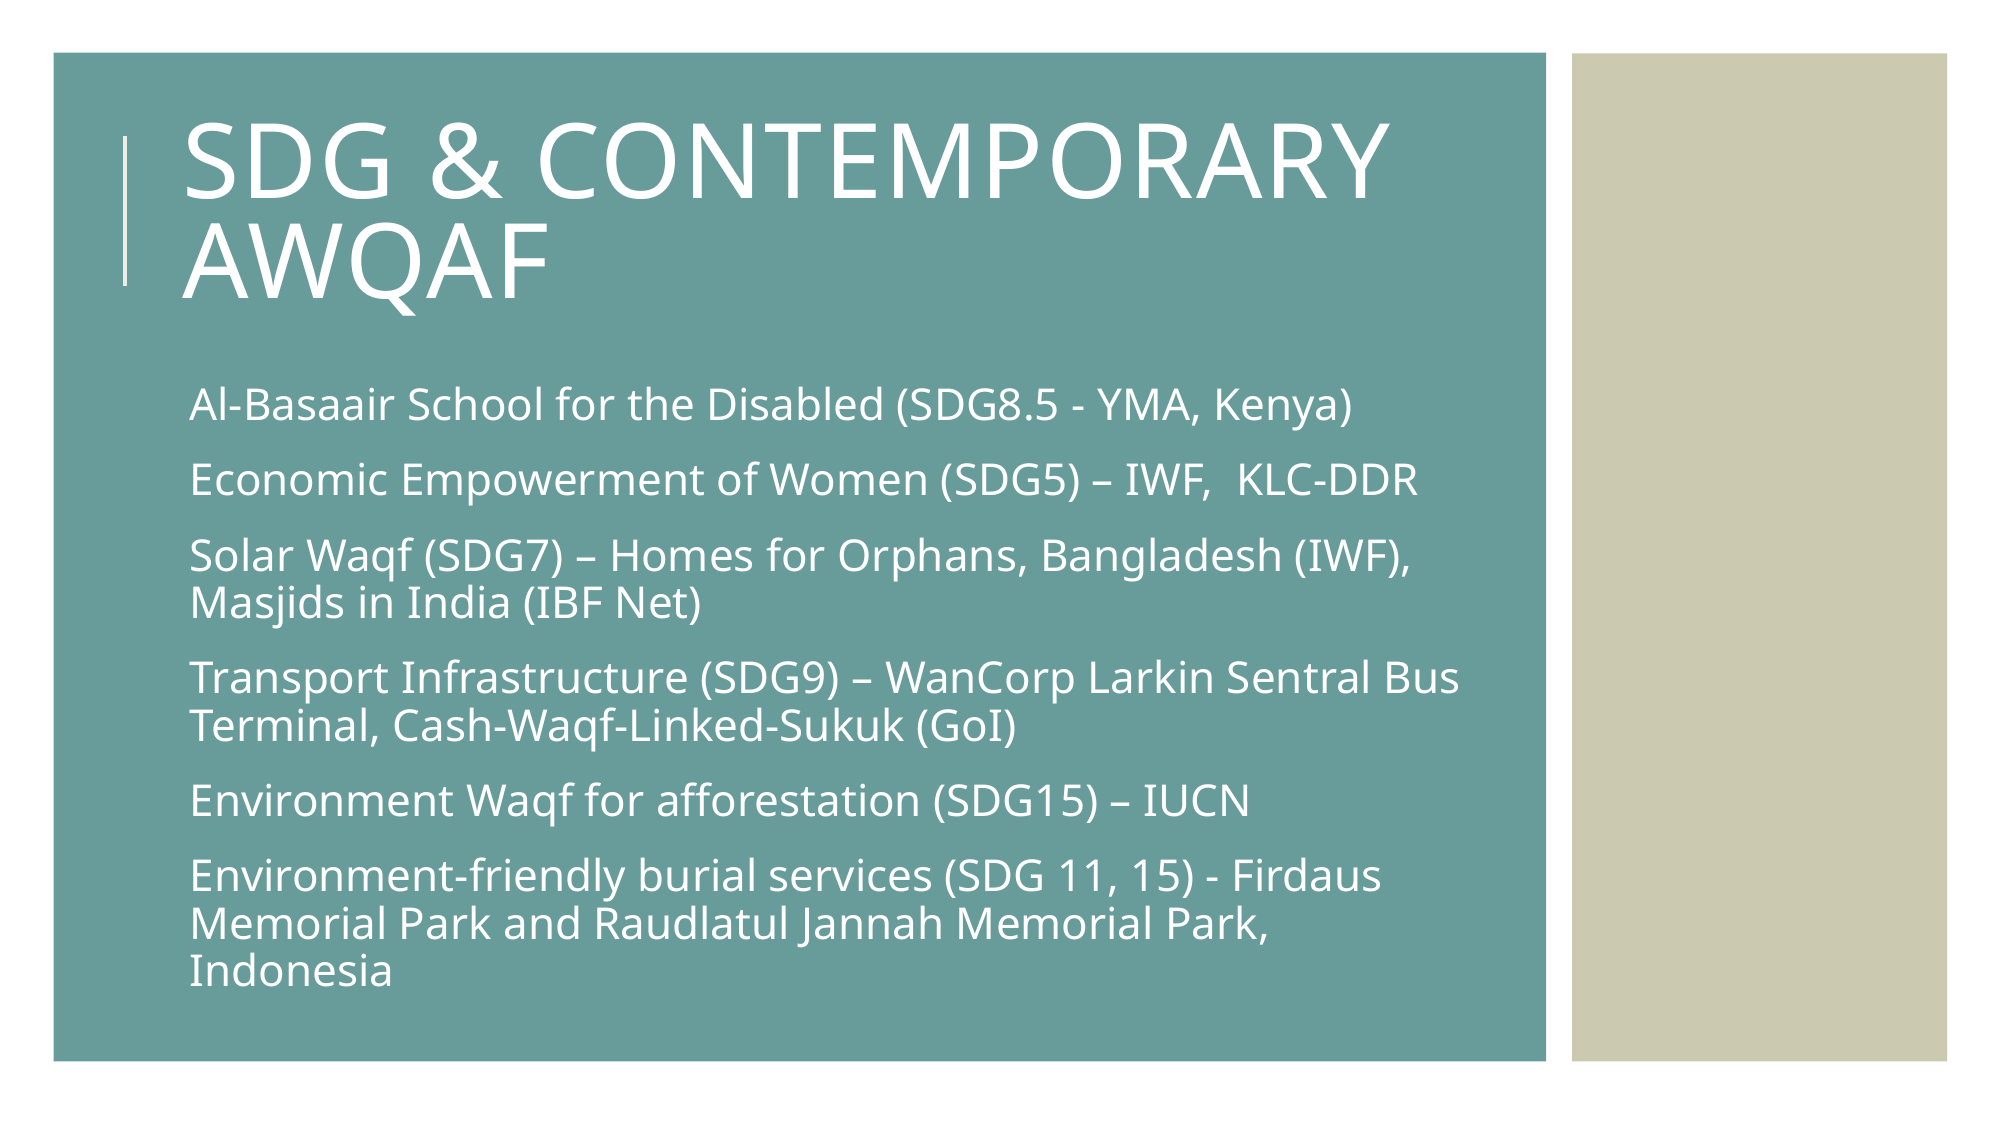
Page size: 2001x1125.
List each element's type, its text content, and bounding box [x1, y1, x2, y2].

list Al-Basaair School for the Disabled (SDG8.5 - YMA, Kenya) Economic Empowerment of Women (SDG5) – IWF, KLC-DDR Solar Waqf (SDG7) – Homes for Orphans, Bangladesh (IWF), Masjids in India (IBF Net) Transport Infrastructure (SDG9) – WanCorp Larkin Sentral Bus Terminal, Cash-Waqf-Linked-Sukuk (GoI) Environment Waqf for afforestation (SDG15) – IUCN Environment-friendly burial services (SDG 11, 15) - Firdaus Memorial Park and Raudlatul Jannah Memorial Park, Indonesia [168, 375, 1493, 1009]
text_box [1571, 52, 1948, 1063]
text_box [52, 51, 1547, 1063]
title SDG & Contemporary awqaf [168, 96, 1492, 342]
